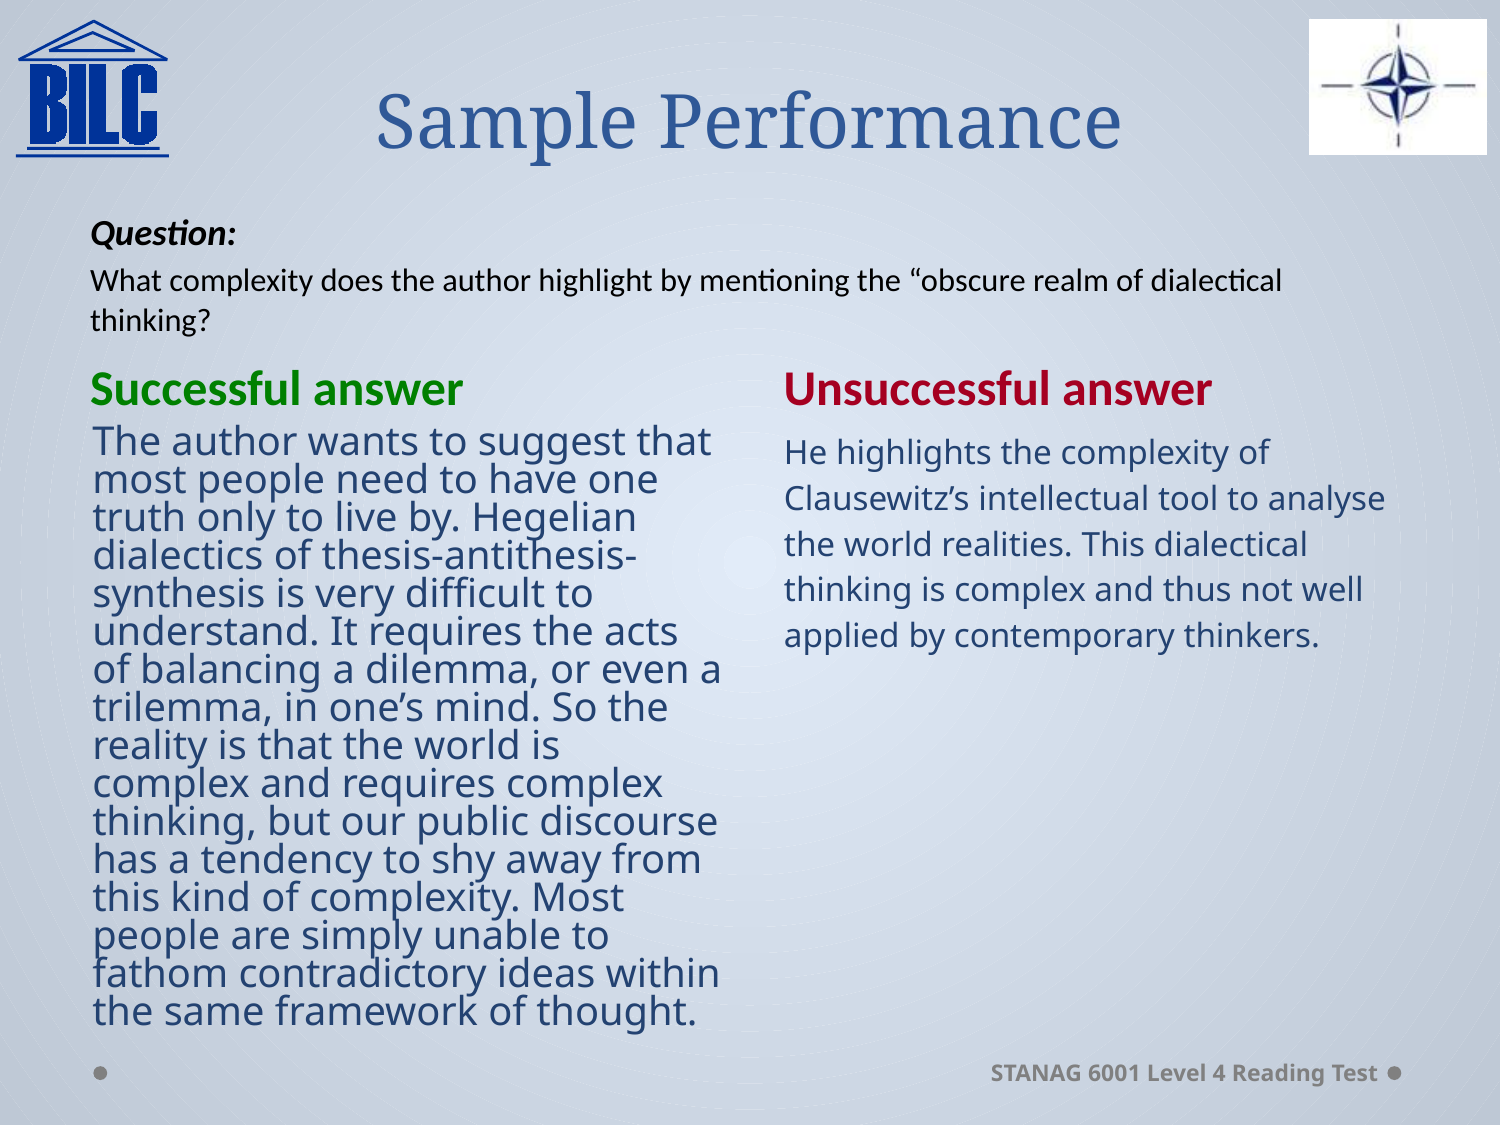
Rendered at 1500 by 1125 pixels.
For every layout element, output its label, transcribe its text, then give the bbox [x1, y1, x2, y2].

text_box Unsuccessful answer [768, 347, 1432, 417]
list The author wants to suggest that most people need to have one truth only to live by. Hegelian dialectics of thesis-antithesis-synthesis is very difficult to understand. It requires the acts of balancing a dilemma, or even a trilemma, in one’s mind. So the reality is that the world is complex and requires complex thinking, but our public discourse has a tendency to shy away from this kind of complexity. Most people are simply unable to fathom contradictory ideas within the same framework of thought. [77, 417, 741, 1060]
text_box Successful answer [75, 347, 738, 448]
title Sample Performance [0, 52, 1500, 171]
list Question: What complexity does the author highlight by mentioning the “obscure realm of dialectical thinking? [75, 201, 1425, 346]
slide_number STANAG 6001 Level 4 Reading Test [920, 1060, 1386, 1103]
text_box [15, 19, 169, 158]
list He highlights the complexity of Clausewitz’s intellectual tool to analyse the world realities. This dialectical thinking is complex and thus not well applied by contemporary thinkers. [768, 417, 1432, 1060]
picture [1309, 19, 1487, 155]
